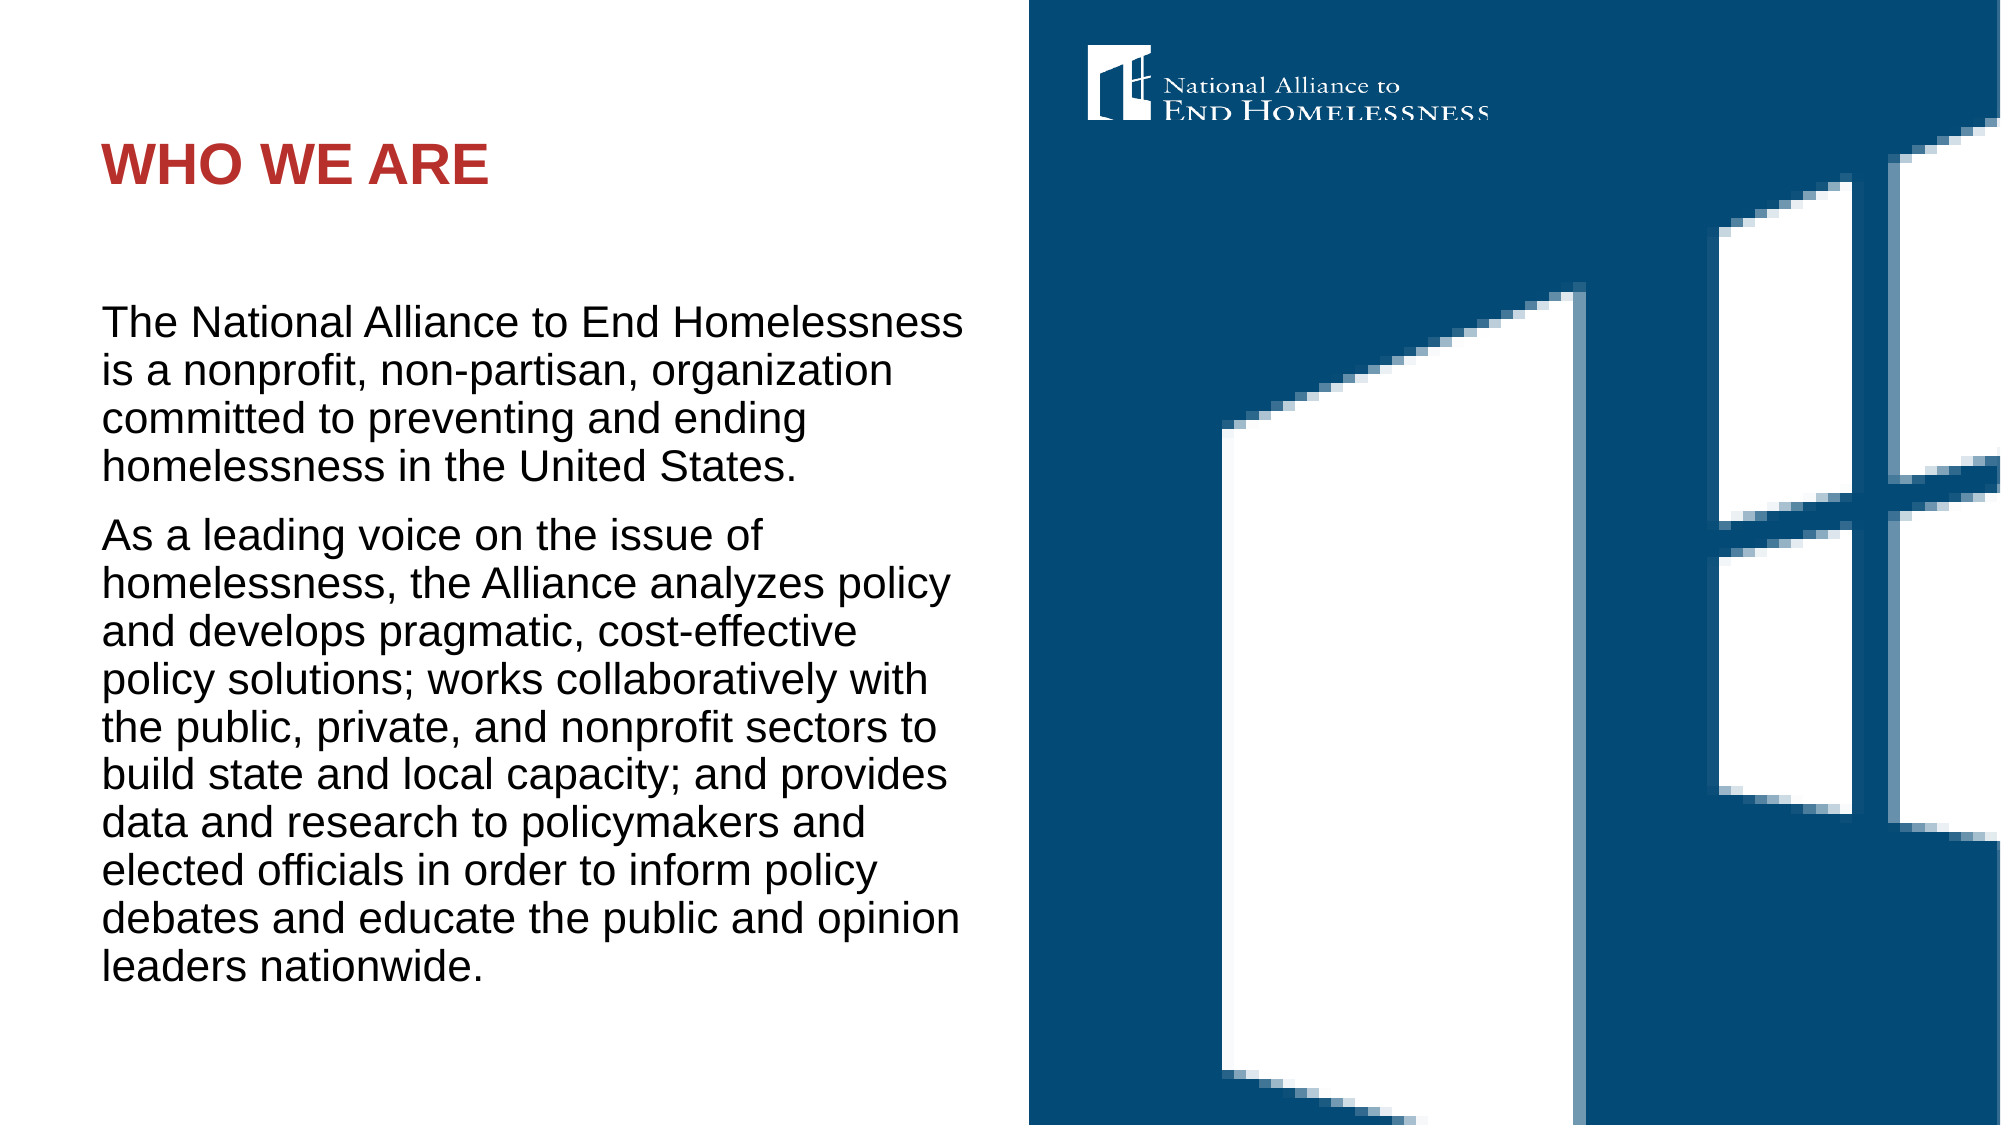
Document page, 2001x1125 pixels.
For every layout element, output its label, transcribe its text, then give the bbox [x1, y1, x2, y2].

title WHO WE ARE [86, 0, 1204, 205]
subtitle The National Alliance to End Homelessness is a nonprofit, non-partisan, organization committed to preventing and ending homelessness in the United States. As a leading voice on the issue of homelessness, the Alliance analyzes policy and develops pragmatic, cost-effective policy solutions; works collaboratively with the public, private, and nonprofit sectors to build state and local capacity; and provides data and research to policymakers and elected officials in order to inform policy debates and educate the public and opinion leaders nationwide. [86, 291, 1000, 1002]
